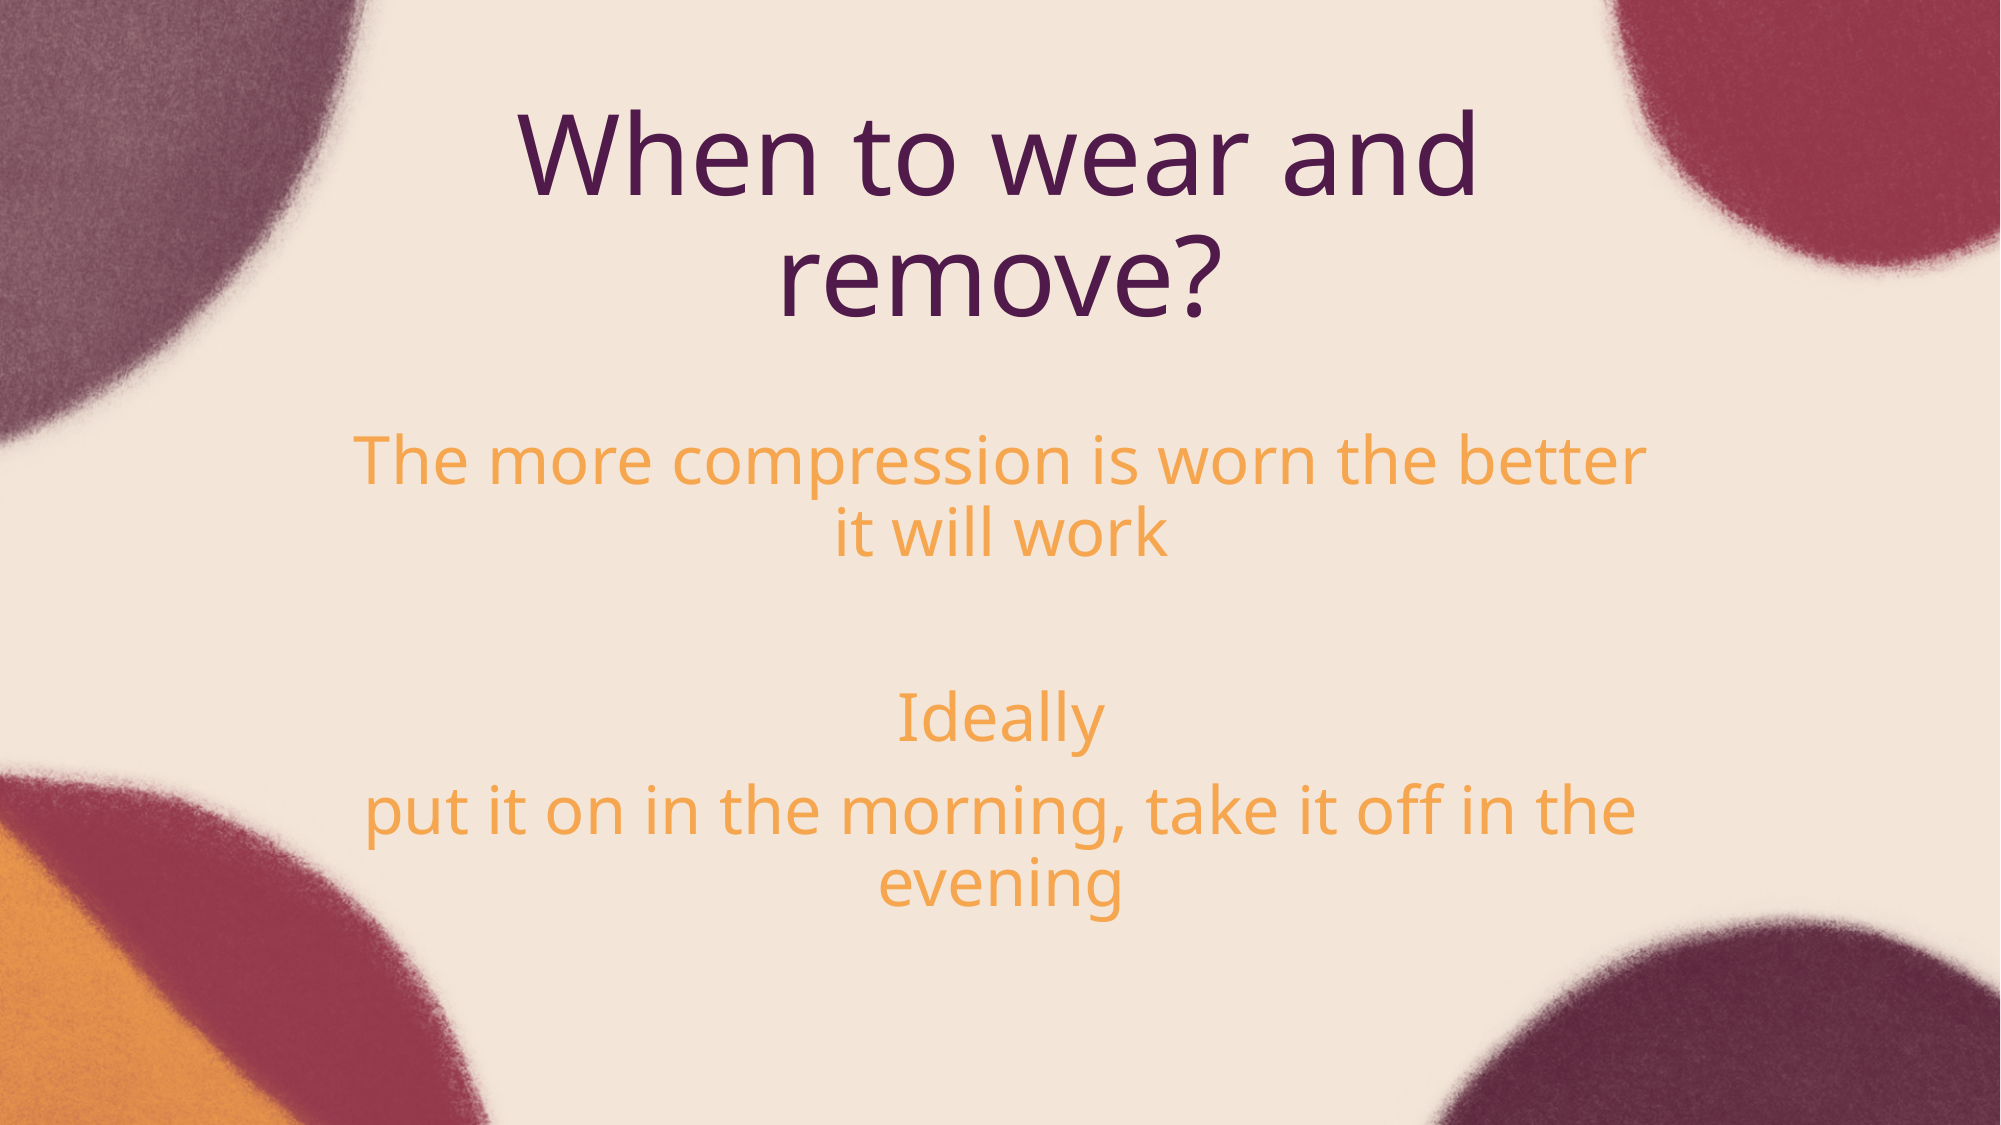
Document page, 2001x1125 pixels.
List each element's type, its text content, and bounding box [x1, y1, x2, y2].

picture [0, 0, 2001, 1125]
text_box The more compression is worn the better it will work Ideally put it on in the morning, take it off in the evening [319, 419, 1684, 782]
text_box When to wear and remove? [427, 50, 1573, 389]
